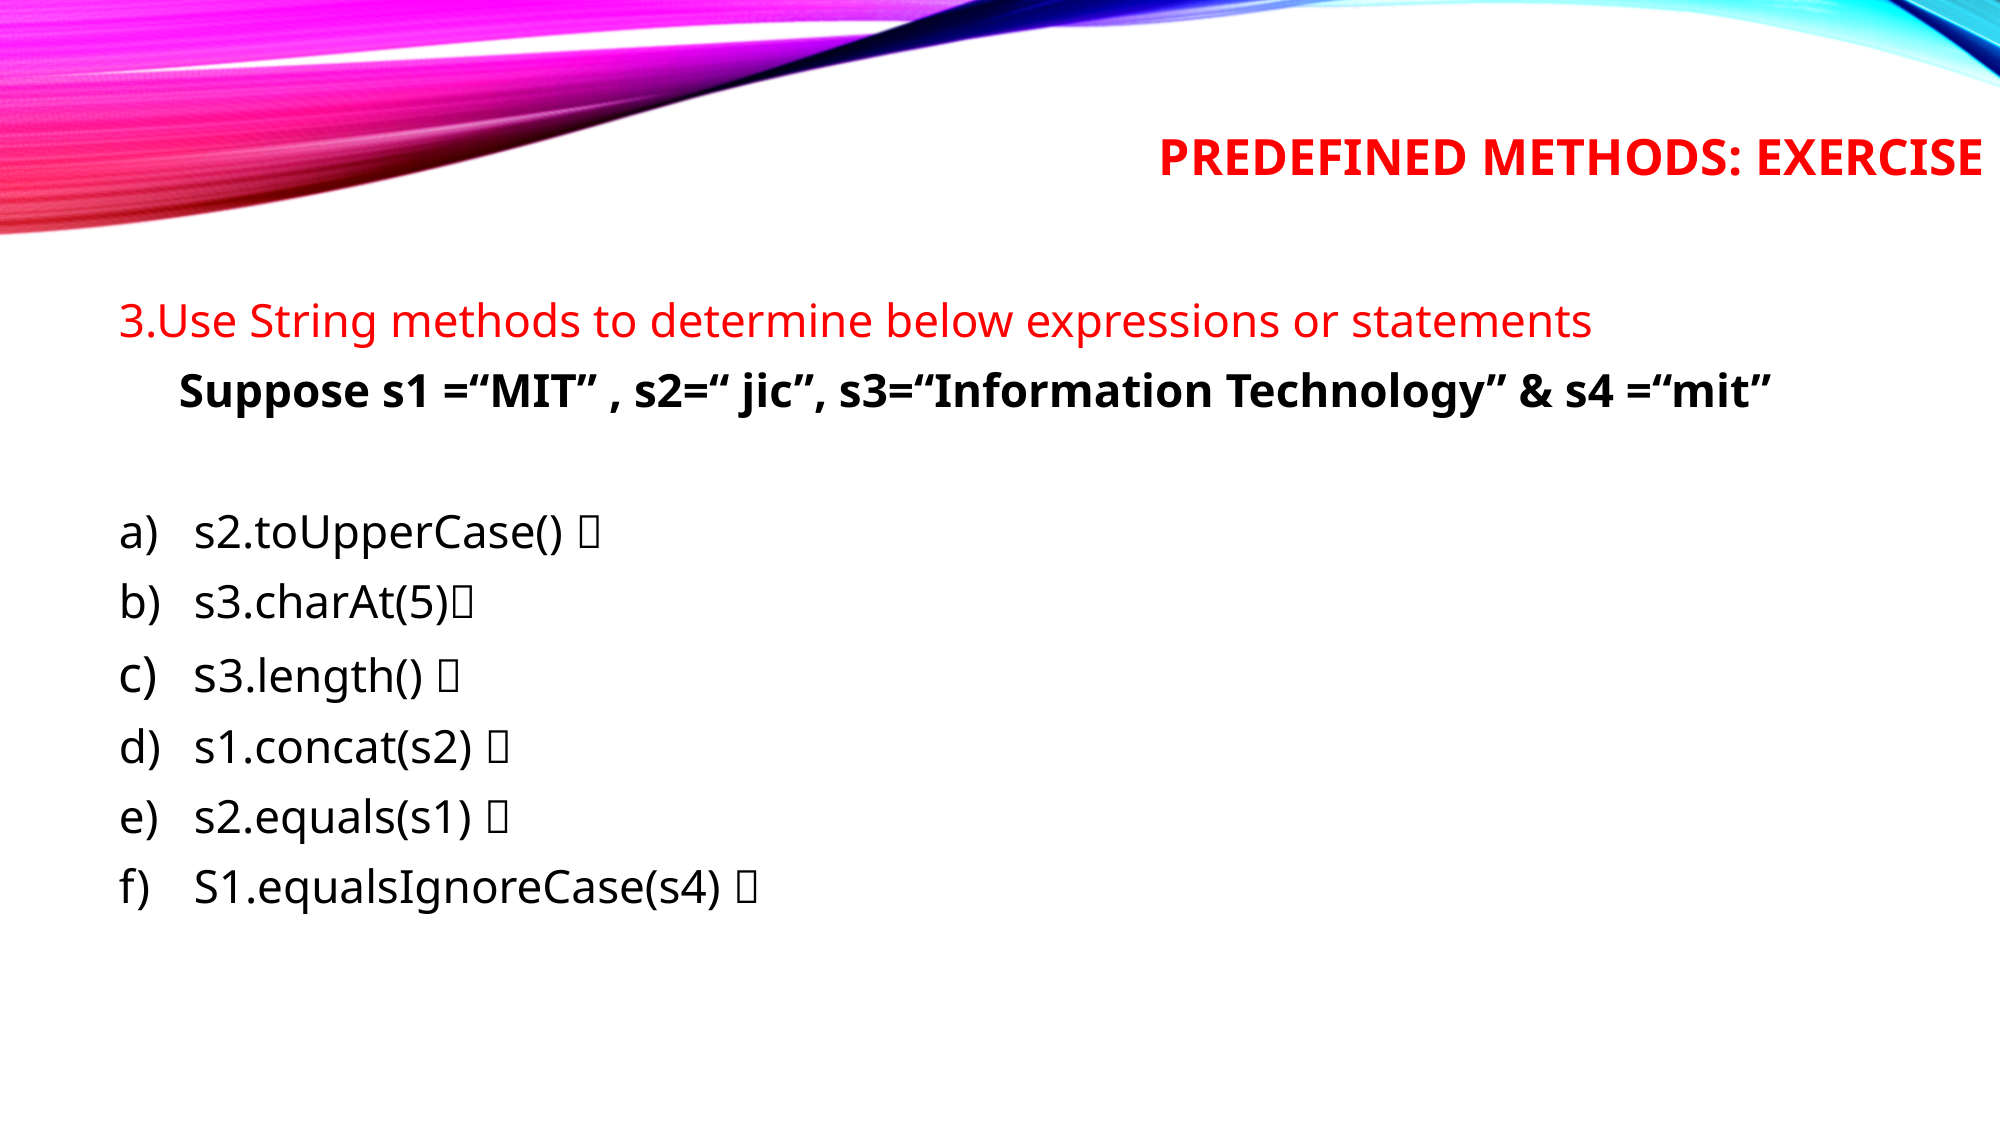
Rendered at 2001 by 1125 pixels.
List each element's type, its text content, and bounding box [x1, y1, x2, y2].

picture [0, 0, 2000, 237]
picture [1890, 0, 2000, 75]
title Predefined Methods: Exercise [823, 91, 2000, 233]
list 3.Use String methods to determine below expressions or statements Suppose s1 =“MIT” , s2=“ jic”, s3=“Information Technology” & s4 =“mit” s2.toUpperCase()  s3.charAt(5) s3.length()  s1.concat(s2)  s2.equals(s1)  S1.equalsIgnoreCase(s4)  [104, 290, 1880, 951]
picture [1910, 0, 2000, 45]
